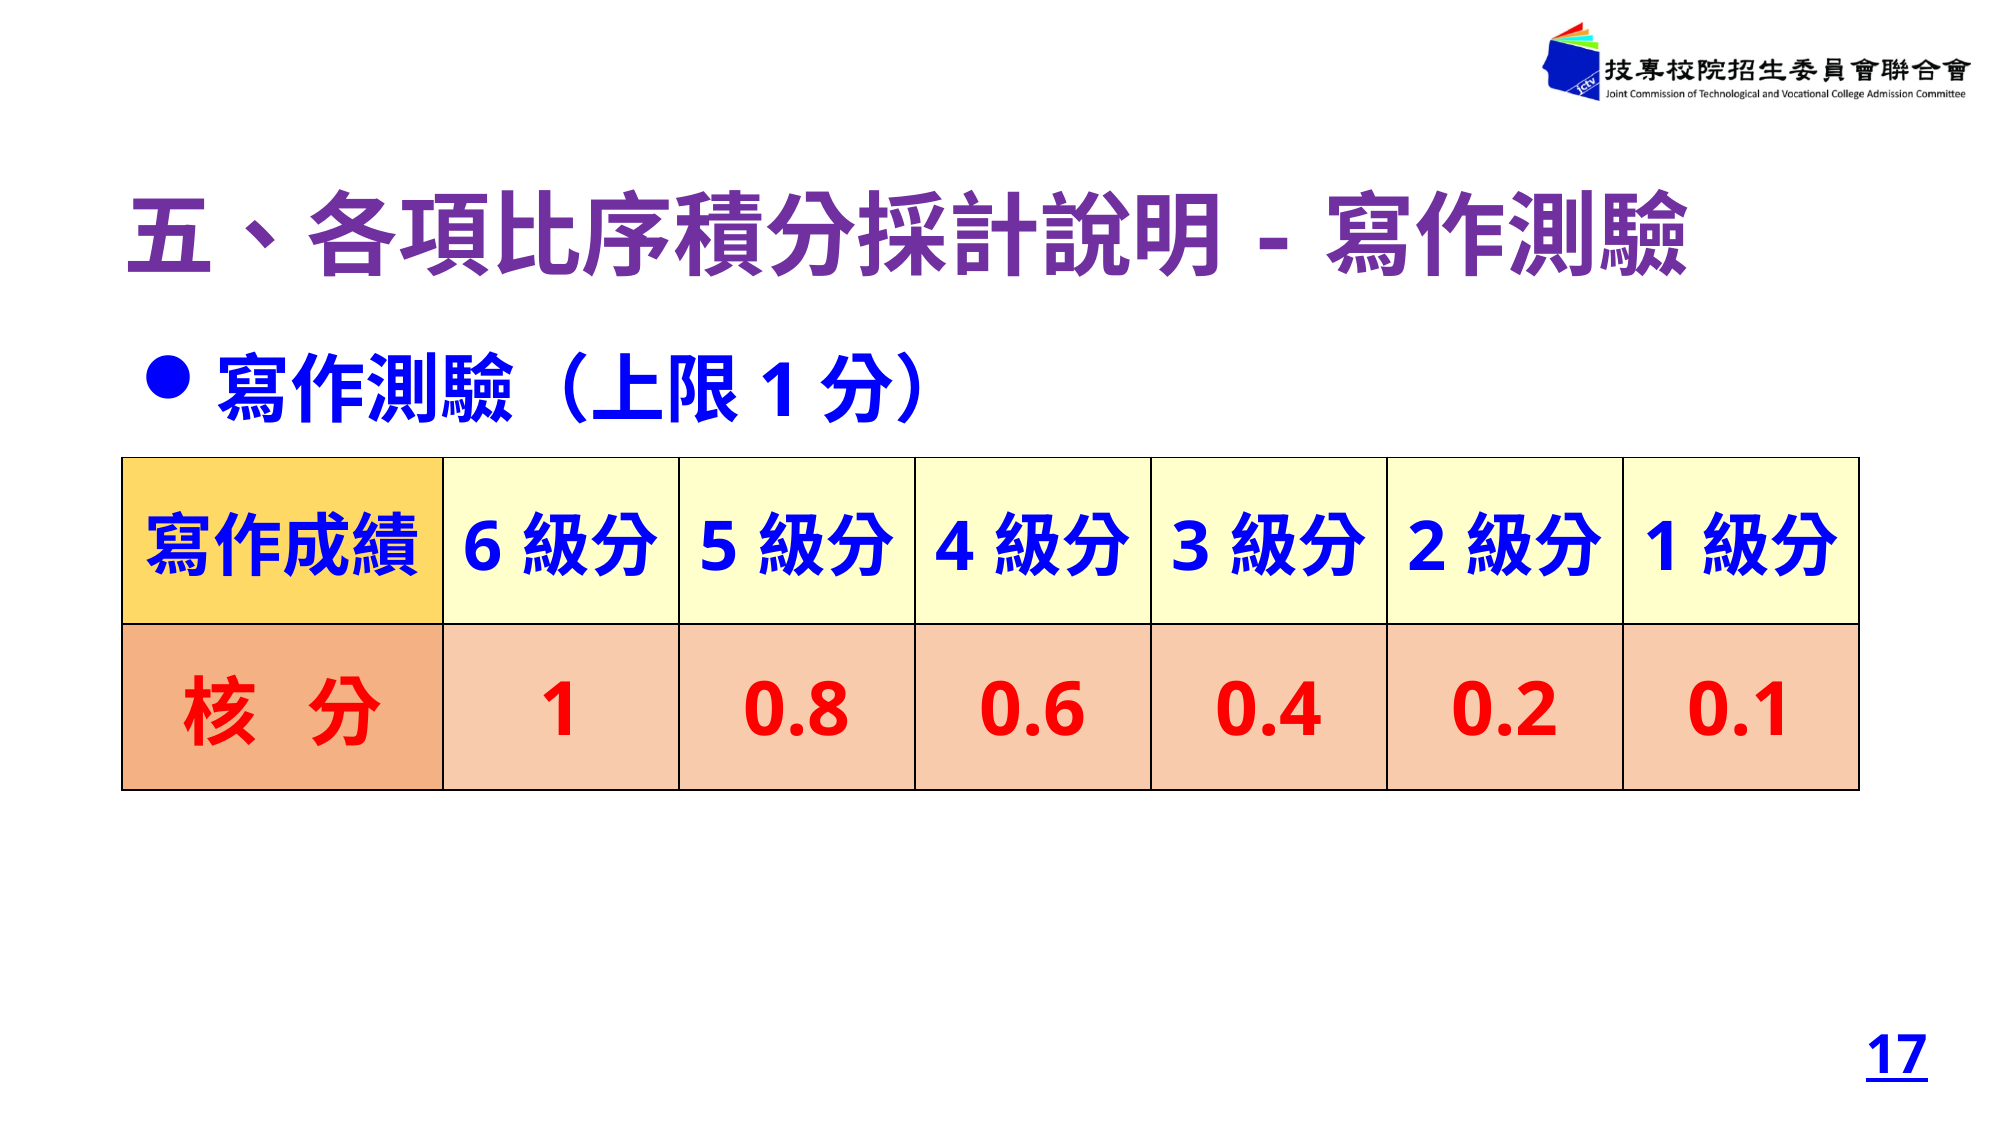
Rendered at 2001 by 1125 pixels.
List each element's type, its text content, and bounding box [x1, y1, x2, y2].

table_cell 0.4 [1152, 625, 1386, 789]
table_cell 0.1 [1624, 625, 1858, 789]
table_cell 0.8 [680, 625, 914, 789]
table_header 寫作成績 [123, 458, 442, 623]
table_header 2級分 [1388, 458, 1622, 623]
table_header 3級分 [1152, 458, 1386, 623]
table_cell 核 分 [123, 625, 442, 789]
table_cell 0.6 [916, 625, 1150, 789]
picture [1542, 22, 1971, 101]
table_header 1級分 [1624, 458, 1858, 623]
table_header 4級分 [916, 458, 1150, 623]
table_cell 0.2 [1388, 625, 1622, 789]
slide_number 17 [1492, 1026, 1943, 1087]
table_header 6級分 [444, 458, 678, 623]
list 寫作測驗（上限1分） [124, 333, 1851, 457]
title 五、各項比序積分採計說明-寫作測驗 [108, 129, 1834, 348]
table_header 5級分 [680, 458, 914, 623]
table_cell 1 [444, 625, 678, 789]
